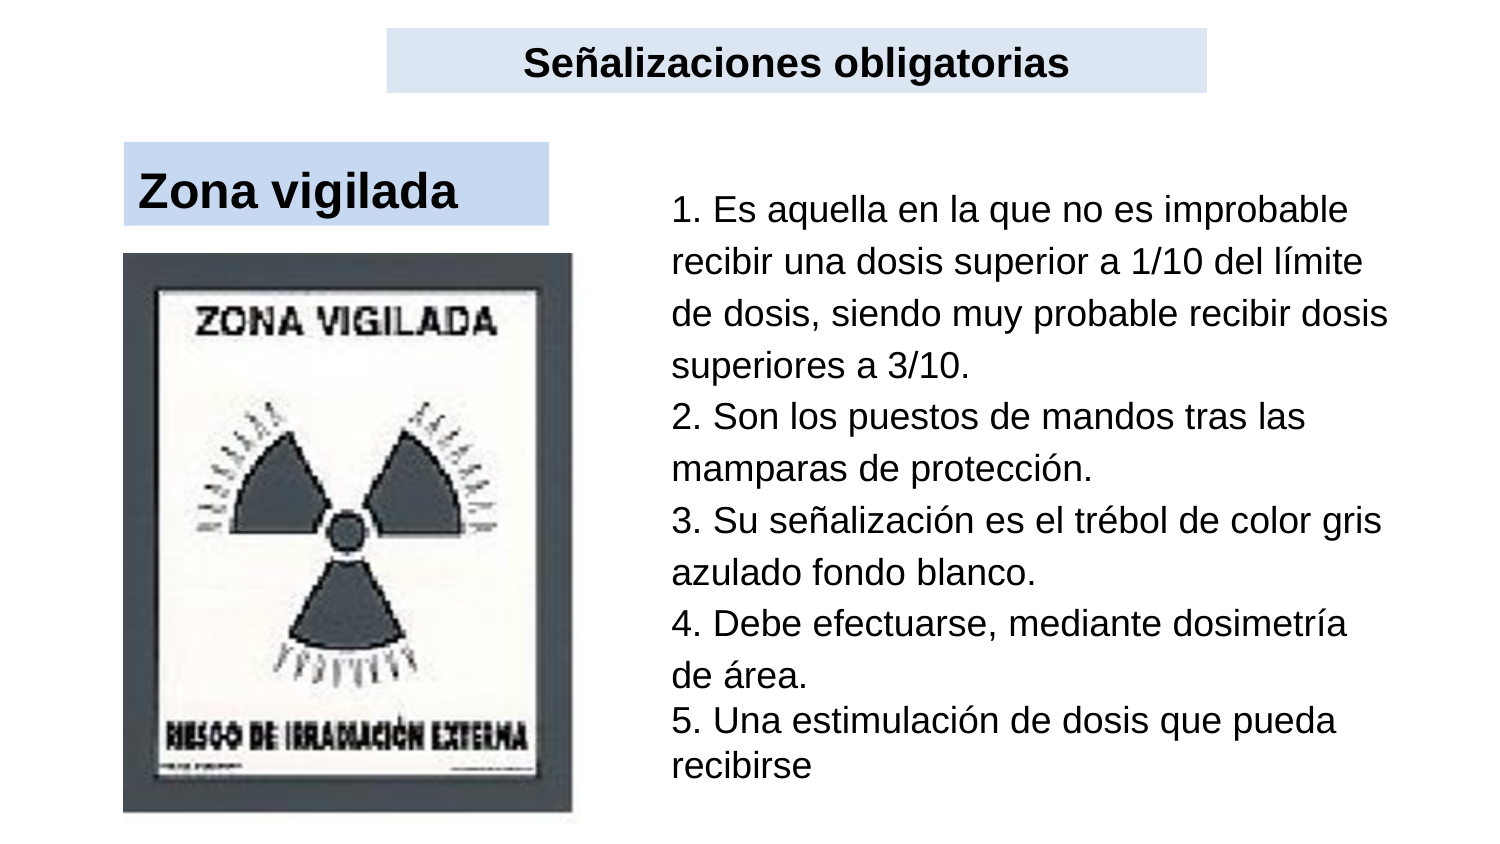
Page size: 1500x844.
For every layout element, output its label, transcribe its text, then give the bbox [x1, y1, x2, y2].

text_box 1. Es aquella en la que no es improbable recibir una dosis superior a 1/10 del límite de dosis, siendo muy probable recibir dosis superiores a 3/10. 2. Son los puestos de mandos tras las mamparas de protección. 3. Su señalización es el trébol de color gris azulado fondo blanco. 4. Debe efectuarse, mediante dosimetría de área. 5. Una estimulación de dosis que pueda recibirse [656, 171, 1407, 794]
text_box Señalizaciones obligatorias [386, 28, 1207, 93]
picture [123, 252, 609, 844]
text_box Zona vigilada [123, 141, 550, 226]
